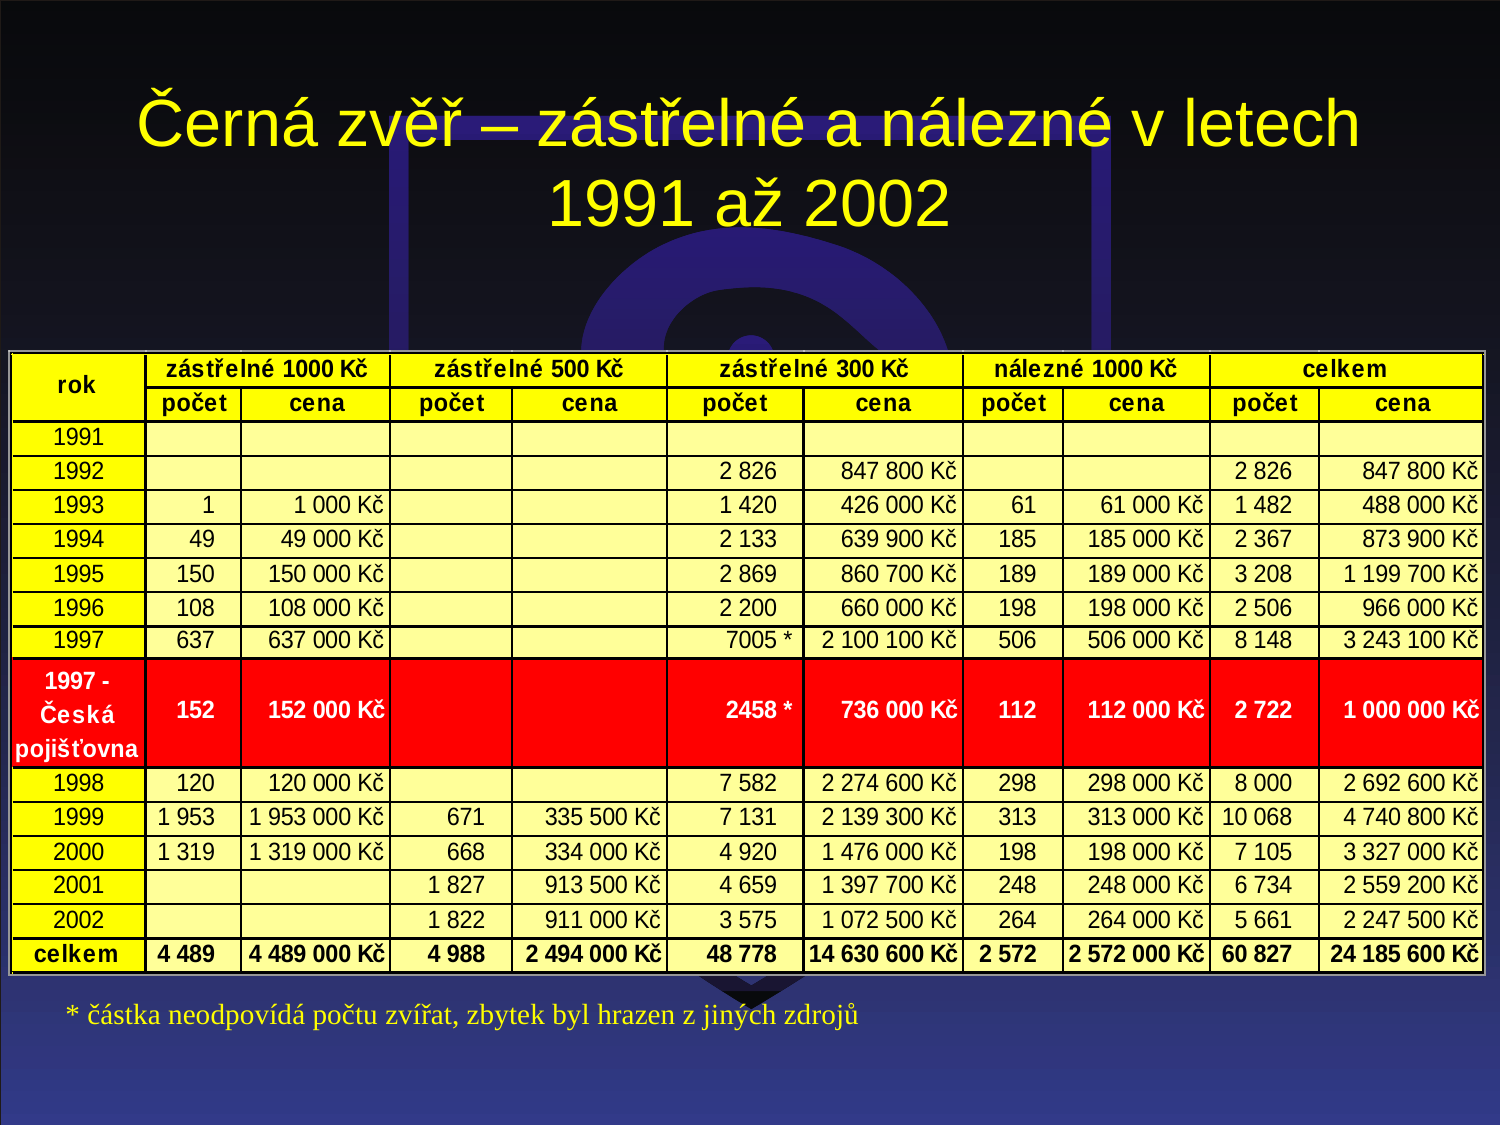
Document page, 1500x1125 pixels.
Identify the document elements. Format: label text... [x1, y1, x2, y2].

text_box * částka neodpovídá počtu zvířat, zbytek byl hrazen z jiných zdrojů [50, 987, 875, 1038]
title Černá zvěř – zástřelné a nálezné v letech 1991 až 2002 [112, 66, 1388, 254]
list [8, 349, 1486, 977]
